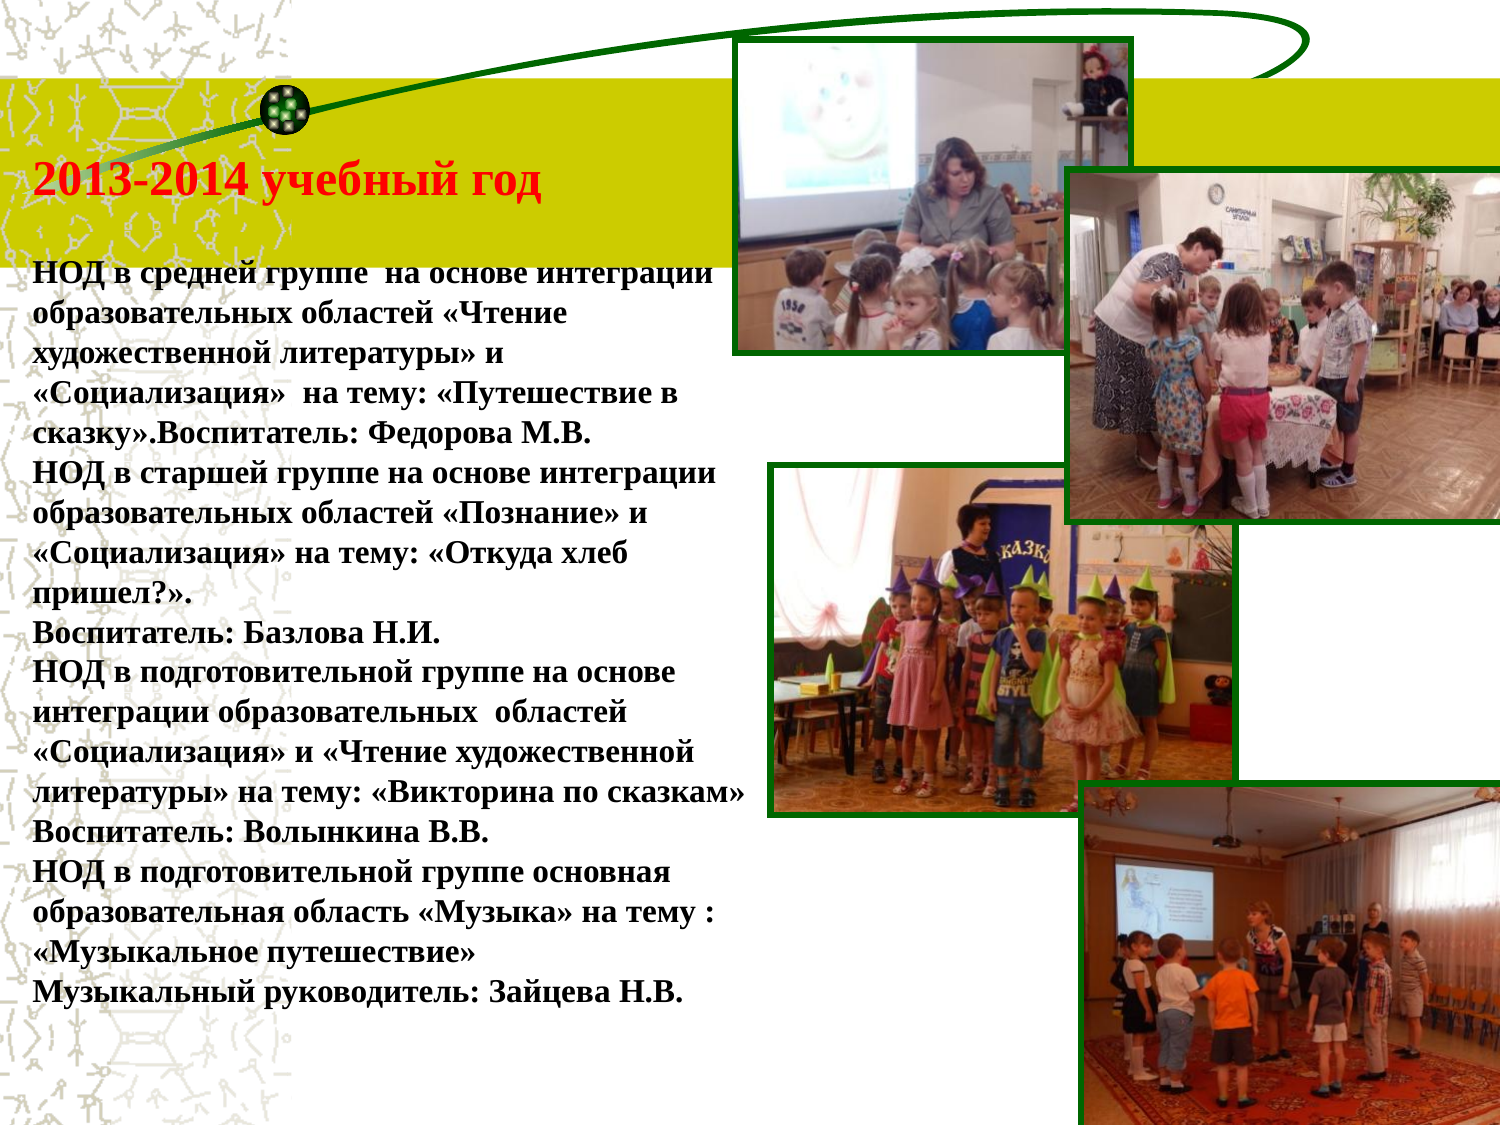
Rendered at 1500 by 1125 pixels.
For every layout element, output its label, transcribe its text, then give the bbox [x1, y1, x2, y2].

picture [738, 42, 1500, 1125]
text_box 2013-2014 учебный год НОД в средней группе на основе интеграции образовательных областей «Чтение художественной литературы» и «Социализация» на тему: «Путешествие в сказку».Воспитатель: Федорова М.В. НОД в старшей группе на основе интеграции образовательных областей «Познание» и «Социализация» на тему: «Откуда хлеб пришел?». Воспитатель: Базлова Н.И. НОД в подготовительной группе на основе интеграции образовательных областей «Социализация» и «Чтение художественной литературы» на тему: «Викторина по сказкам» Воспитатель: Волынкина В.В. НОД в подготовительной группе основная образовательная область «Музыка» на тему : «Музыкальное путешествие» Музыкальный руководитель: Зайцева Н.В. [17, 78, 774, 1057]
picture [0, 0, 292, 1125]
